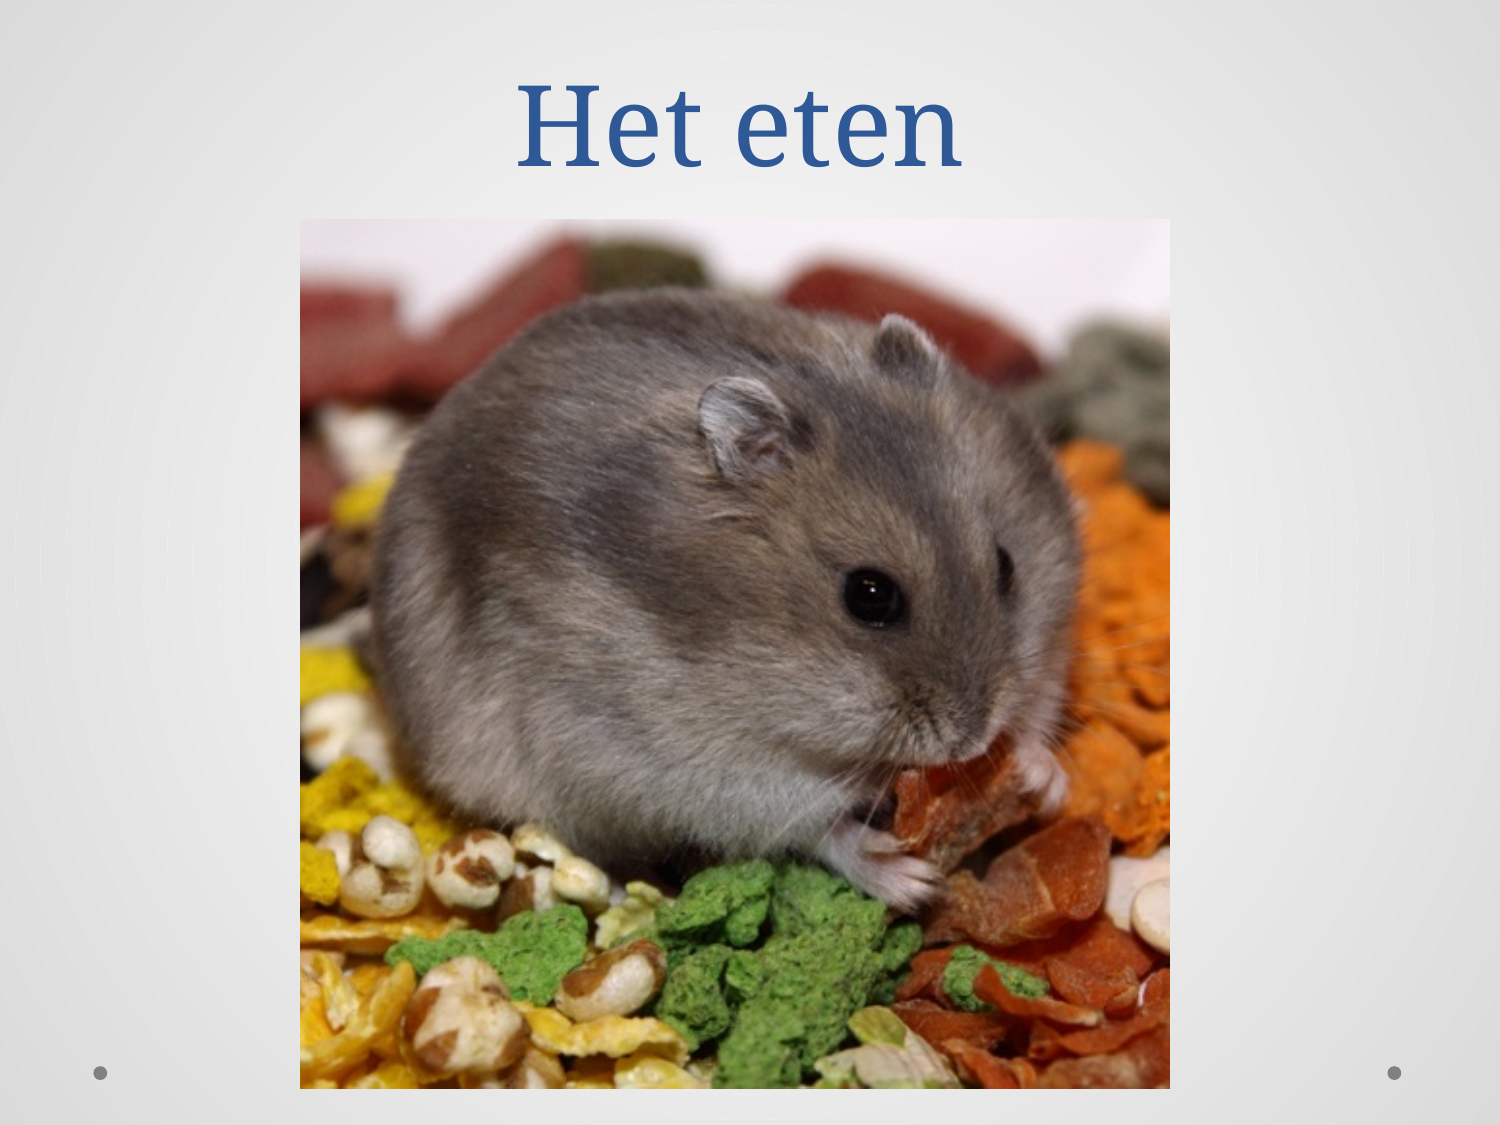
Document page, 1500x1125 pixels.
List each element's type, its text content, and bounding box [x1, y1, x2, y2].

title Het eten [64, 8, 1415, 197]
picture [300, 219, 1170, 1089]
